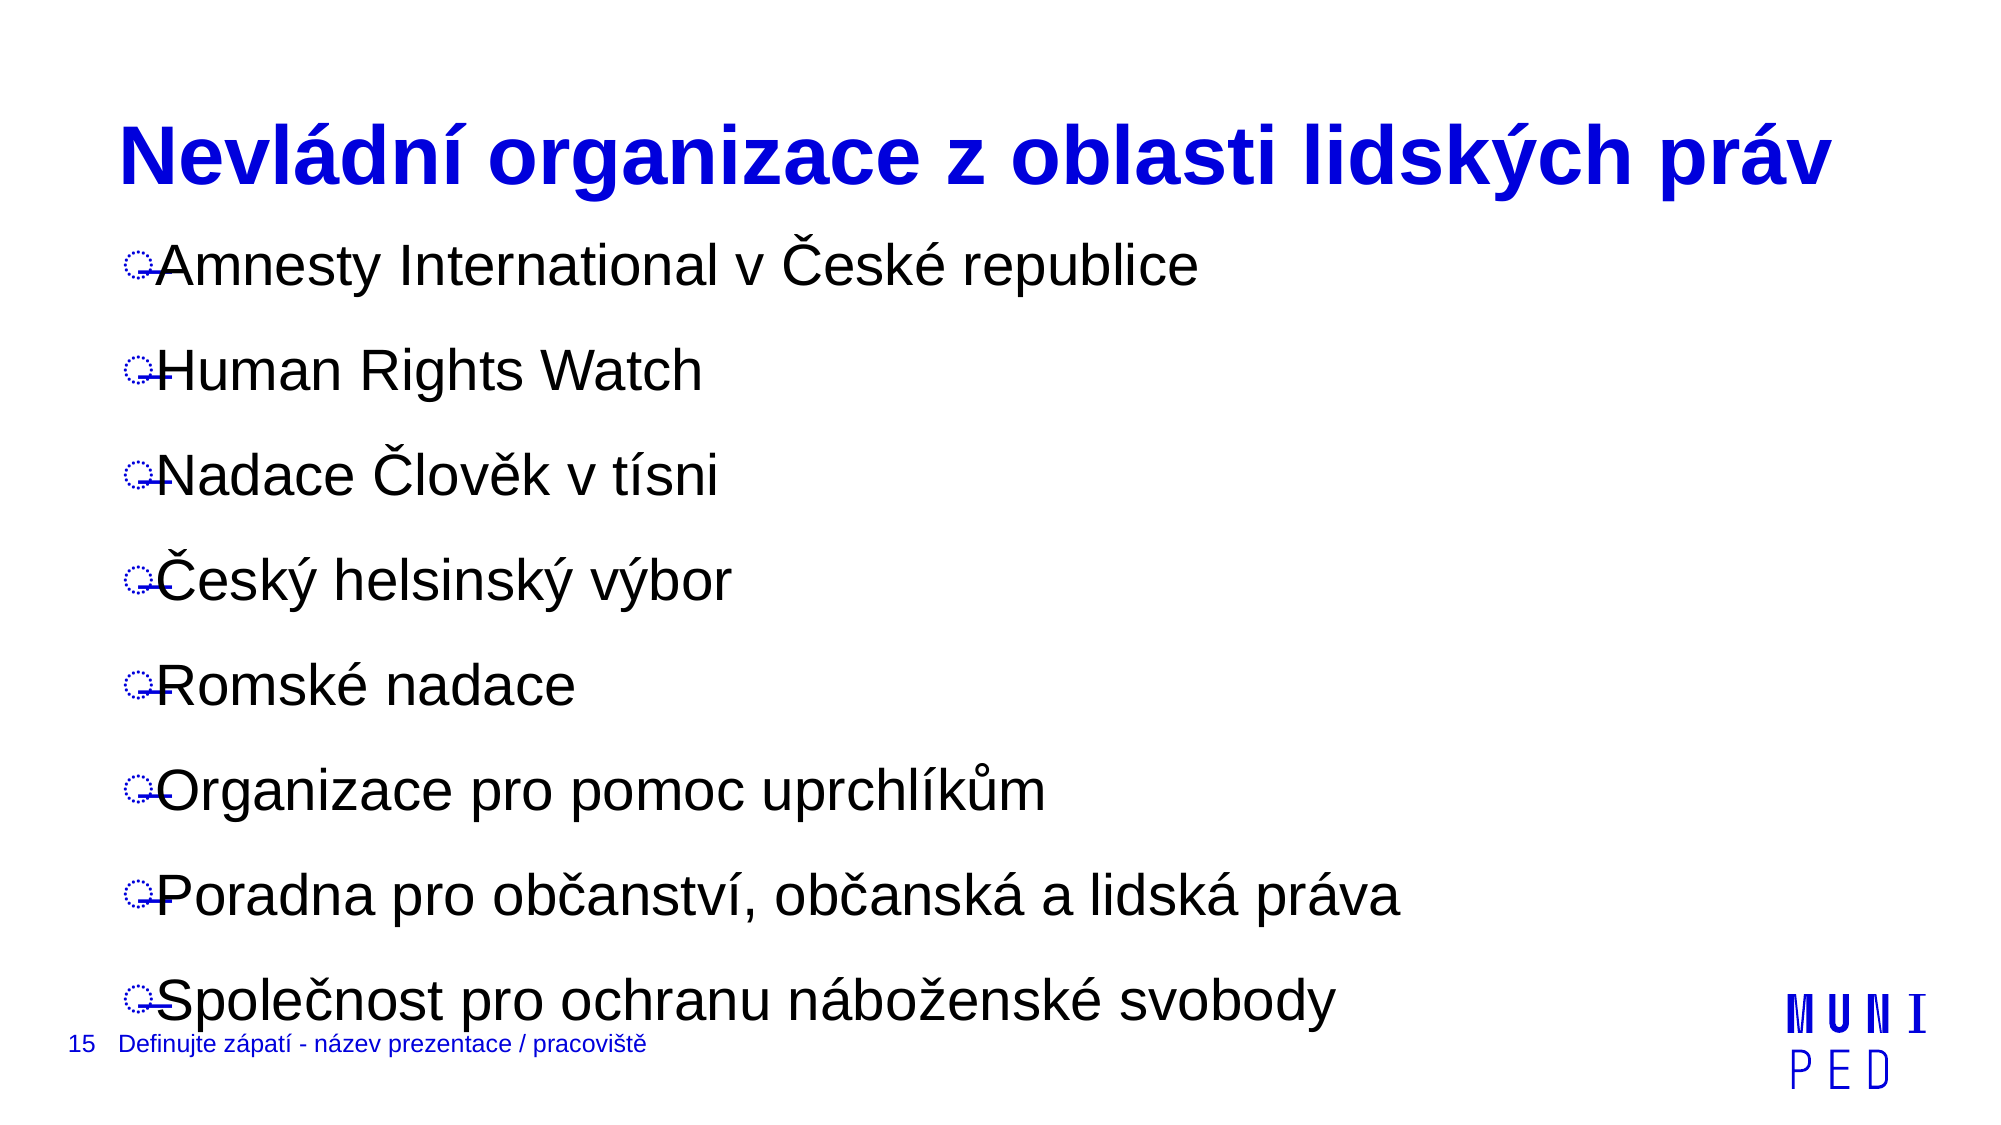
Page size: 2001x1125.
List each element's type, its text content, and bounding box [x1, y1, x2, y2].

slide_number 15 [67, 1021, 110, 1063]
title Nevládní organizace z oblasti lidských práv [118, 118, 1883, 193]
list Amnesty International v České republice Human Rights Watch Nadace Člověk v tísni Český helsinský výbor Romské nadace Organizace pro pomoc uprchlíkům Poradna pro občanství, občanská a lidská práva Společnost pro ochranu náboženské svobody [109, 192, 1874, 872]
footer Definujte zápatí - název prezentace / pracoviště [118, 1021, 1418, 1063]
